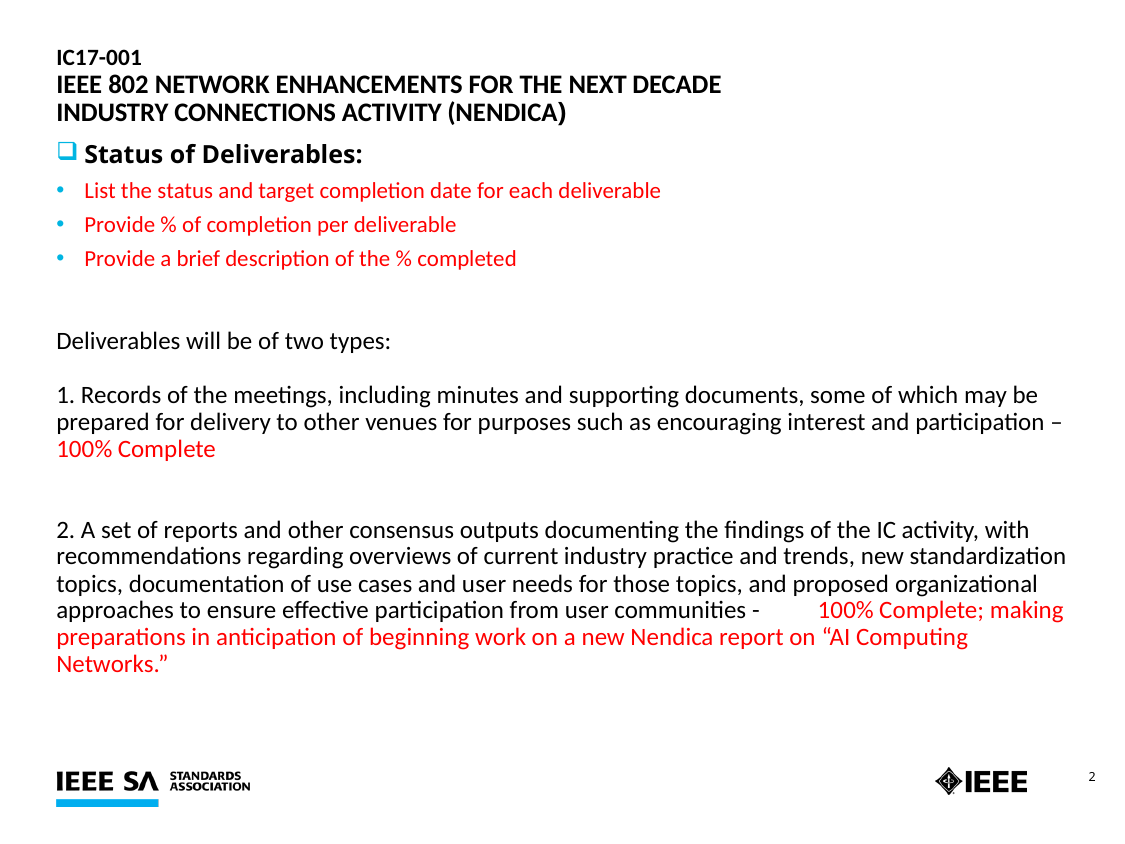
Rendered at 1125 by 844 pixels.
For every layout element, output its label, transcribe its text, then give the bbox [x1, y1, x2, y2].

title IC17-001 IEEE 802 Network Enhancements for the Next Decade Industry Connections Activity (Nendica) [56, 45, 1069, 129]
slide_number 2 [1041, 762, 1096, 792]
list Status of Deliverables: List the status and target completion date for each deliverable Provide % of completion per deliverable Provide a brief description of the % completed Deliverables will be of two types: 1. Records of the meetings, including minutes and supporting documents, some of which may be prepared for delivery to other venues for purposes such as encouraging interest and participation – 100% Complete 2. A set of reports and other consensus outputs documenting the findings of the IC activity, with recommendations regarding overviews of current industry practice and trends, new standardization topics, documentation of use cases and user needs for those topics, and proposed organizational approaches to ensure effective participation from user communities - 100% Complete; making preparations in anticipation of beginning work on a new Nendica report on “AI Computing Networks.” [56, 142, 1086, 700]
picture [56, 771, 250, 807]
picture [935, 767, 1027, 795]
